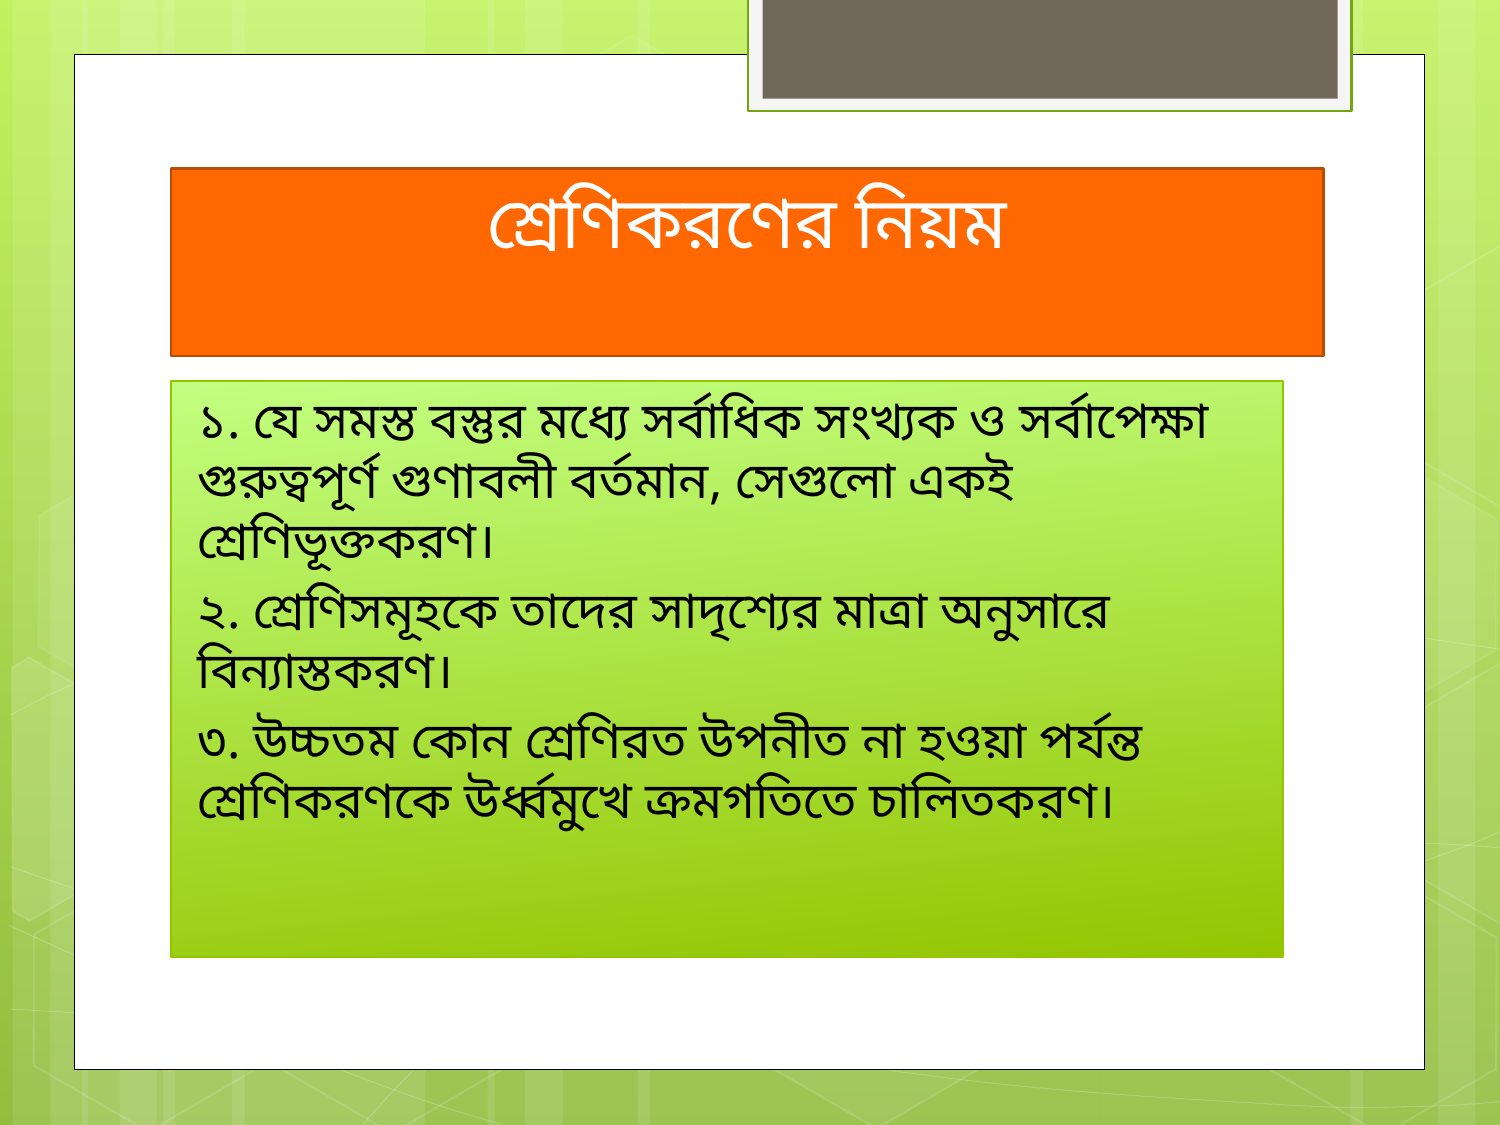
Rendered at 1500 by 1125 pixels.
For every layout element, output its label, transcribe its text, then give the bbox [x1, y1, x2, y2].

title শ্রেণিকরণের নিয়ম [170, 167, 1325, 357]
list ১. যে সমস্ত বস্তুর মধ্যে সর্বাধিক সংখ্যক ও সর্বাপেক্ষা গুরুত্বপূর্ণ গুণাবলী বর্তমান, সেগুলো একই শ্রেণিভূক্তকরণ। ২. শ্রেণিসমূহকে তাদের সাদৃশ্যের মাত্রা অনুসারে বিন্যাস্তকরণ। ৩. উচ্চতম কোন শ্রেণিরত উপনীত না হওয়া পর্যন্ত শ্রেণিকরণকে উর্ধ্বমুখে ক্রমগতিতে চালিতকরণ। [170, 380, 1284, 958]
